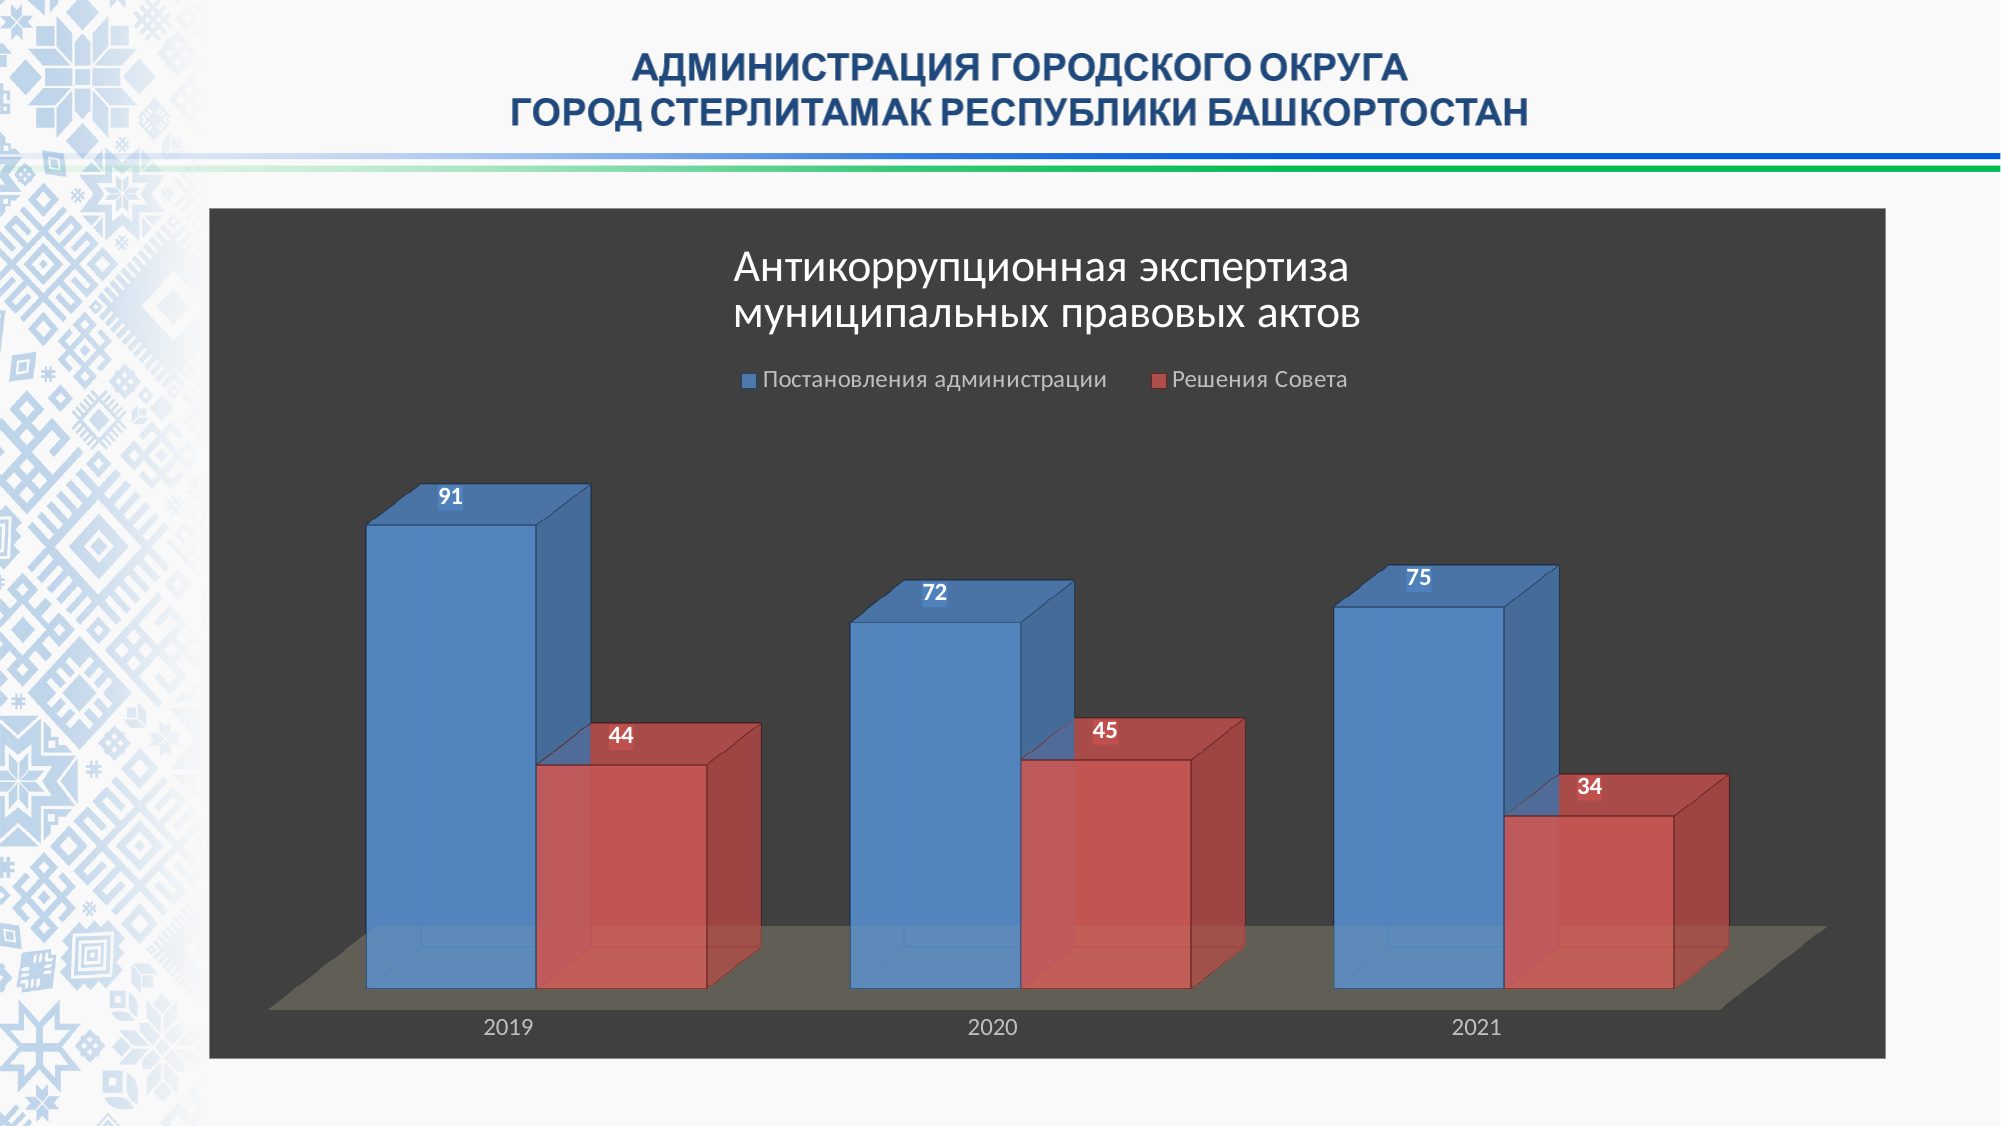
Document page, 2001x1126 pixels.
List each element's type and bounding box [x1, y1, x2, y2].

chart [208, 207, 1887, 1059]
picture [0, 0, 2001, 1126]
